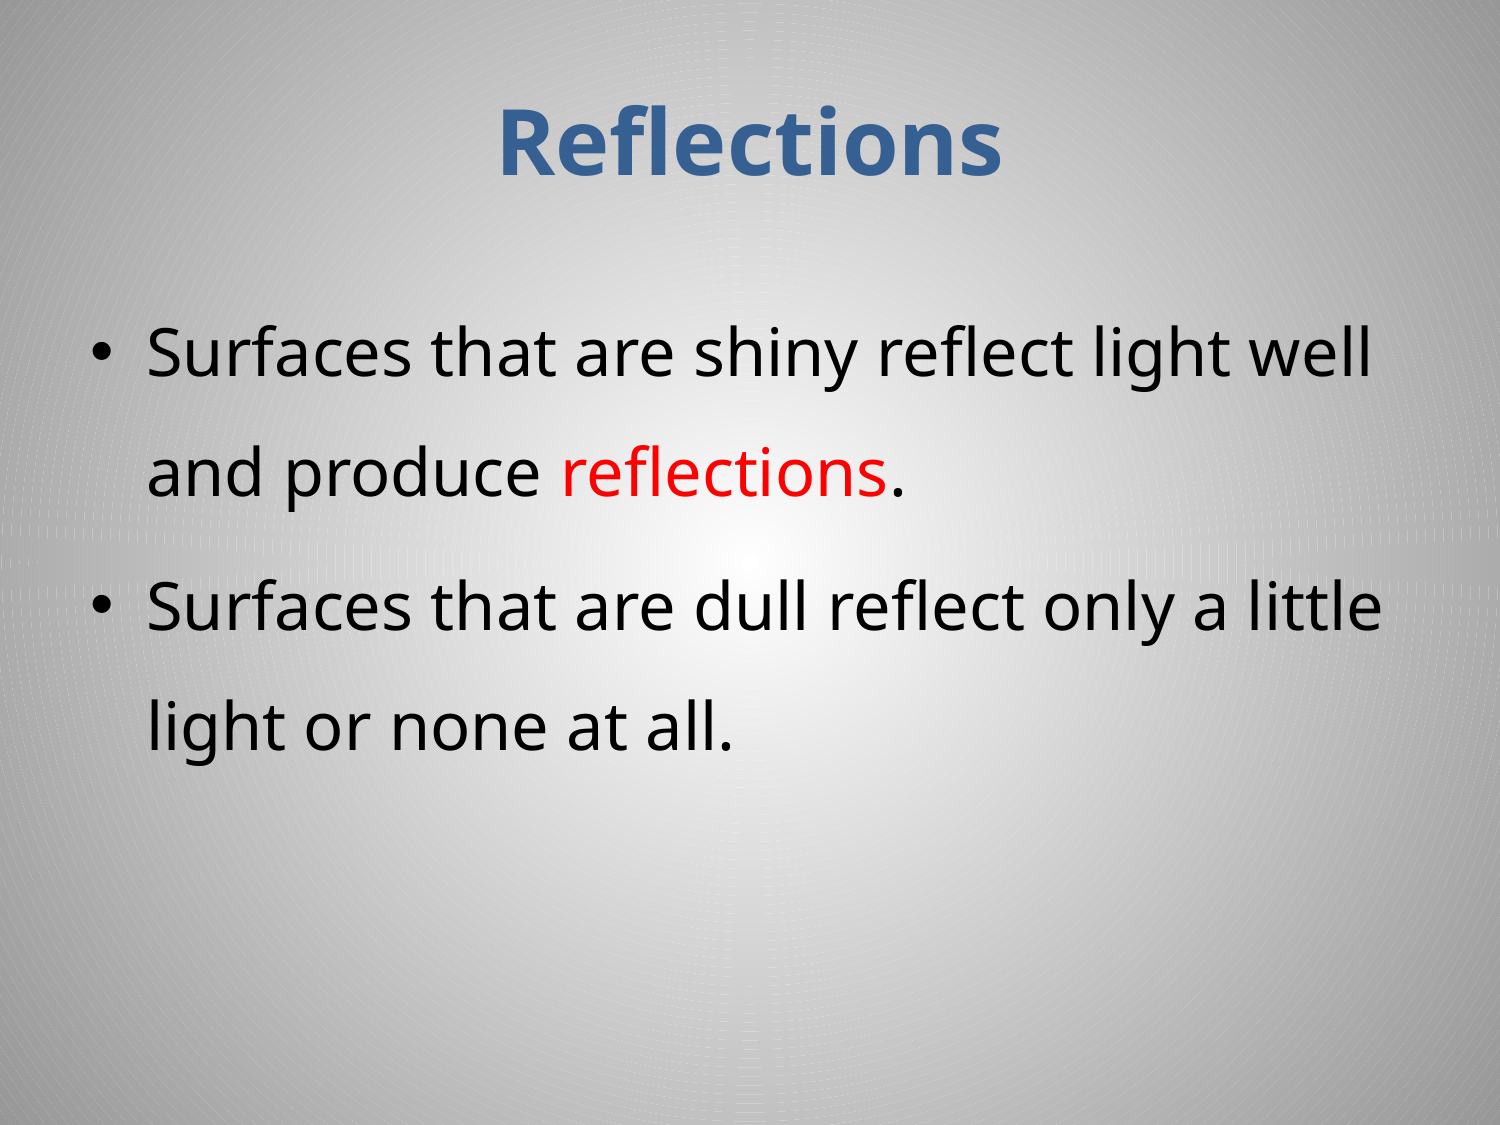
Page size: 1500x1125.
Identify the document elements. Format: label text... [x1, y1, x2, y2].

list Surfaces that are shiny reflect light well and produce reflections. Surfaces that are dull reflect only a little light or none at all. [75, 262, 1425, 1005]
title Reflections [75, 45, 1425, 233]
